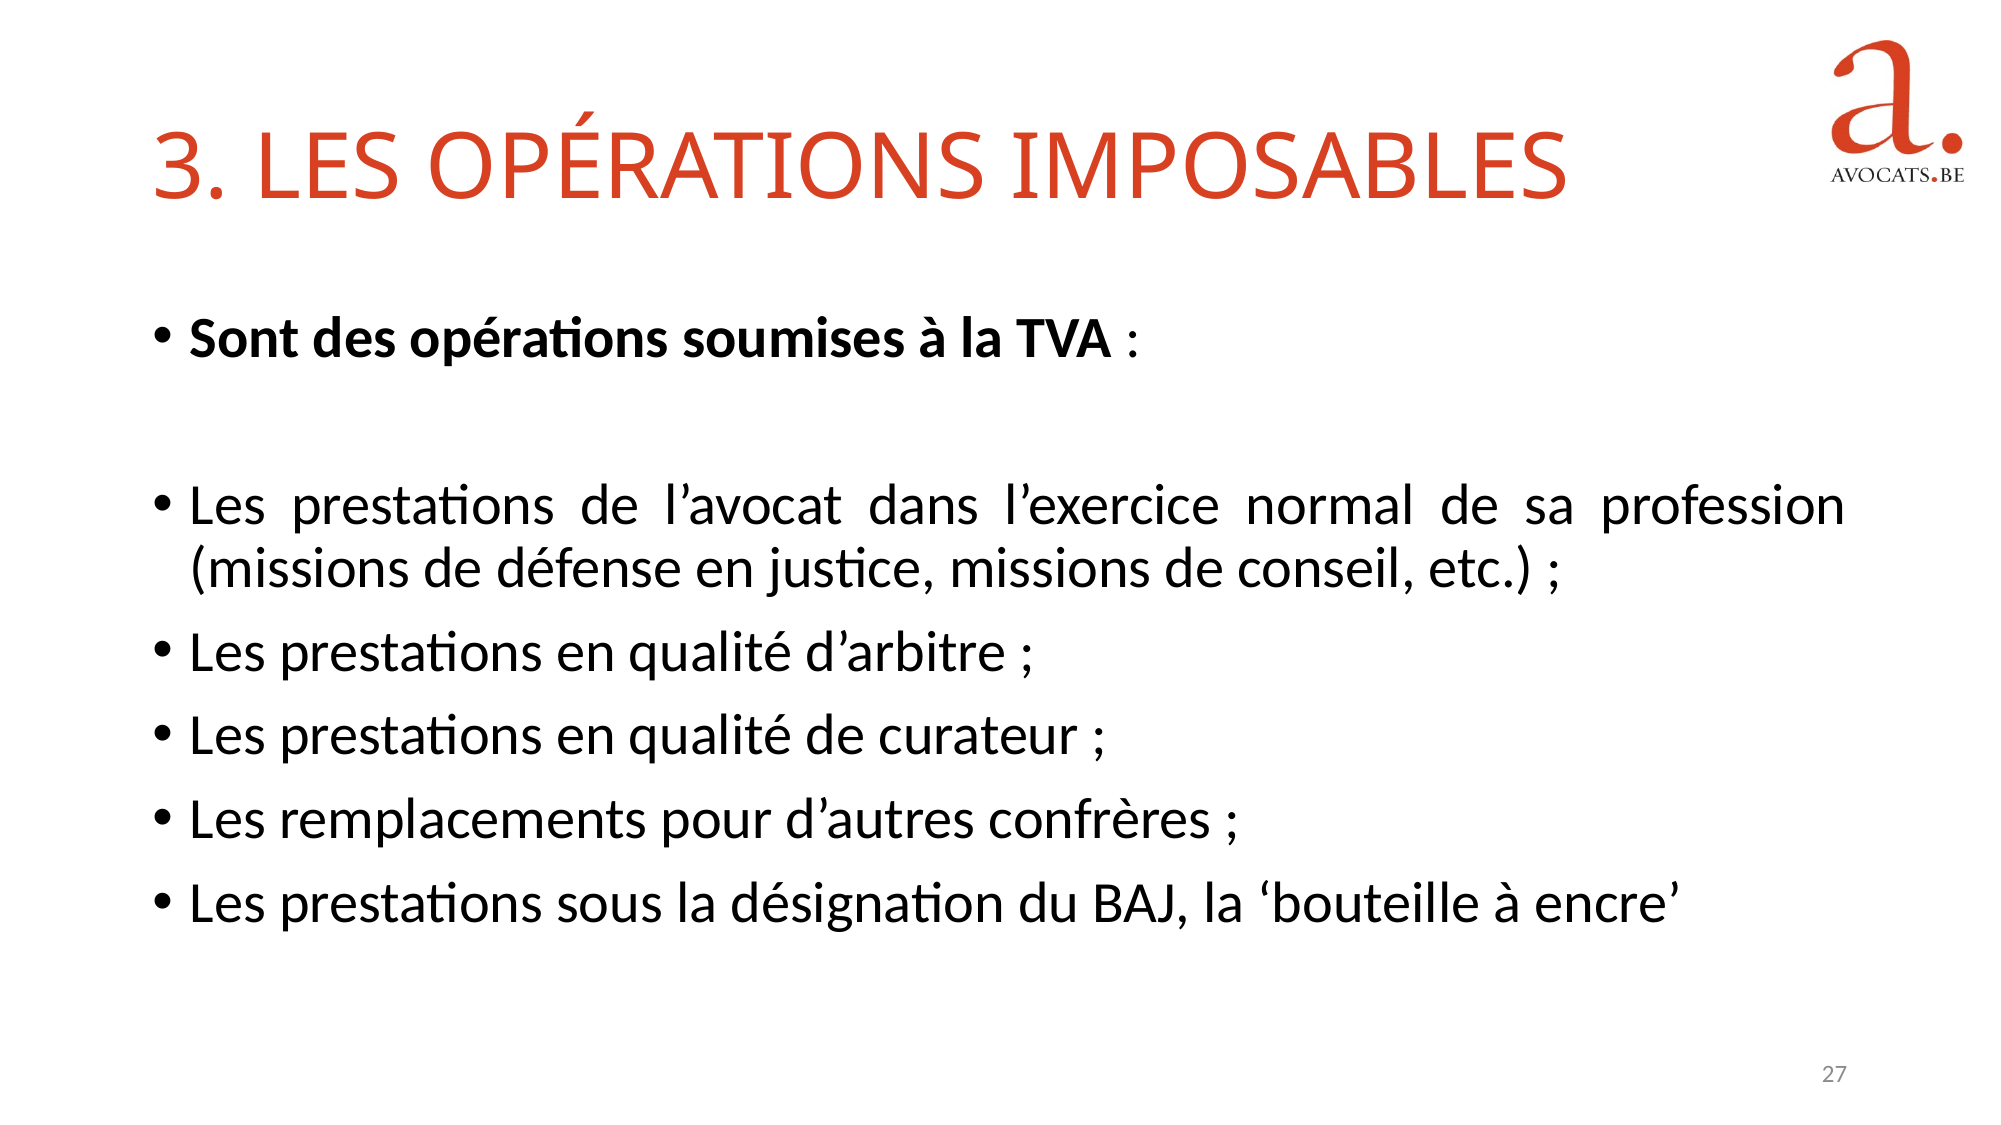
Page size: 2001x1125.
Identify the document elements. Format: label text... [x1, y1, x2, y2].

picture [1830, 40, 1964, 182]
list Sont des opérations soumises à la TVA : Les prestations de l’avocat dans l’exercice normal de sa profession (missions de défense en justice, missions de conseil, etc.) ; Les prestations en qualité d’arbitre ; Les prestations en qualité de curateur ; Les remplacements pour d’autres confrères ; Les prestations sous la désignation du BAJ, la ‘bouteille à encre’ [137, 299, 1863, 1014]
title 3. Les opérations imposables [137, 59, 1863, 278]
slide_number 27 [1412, 1042, 1863, 1103]
